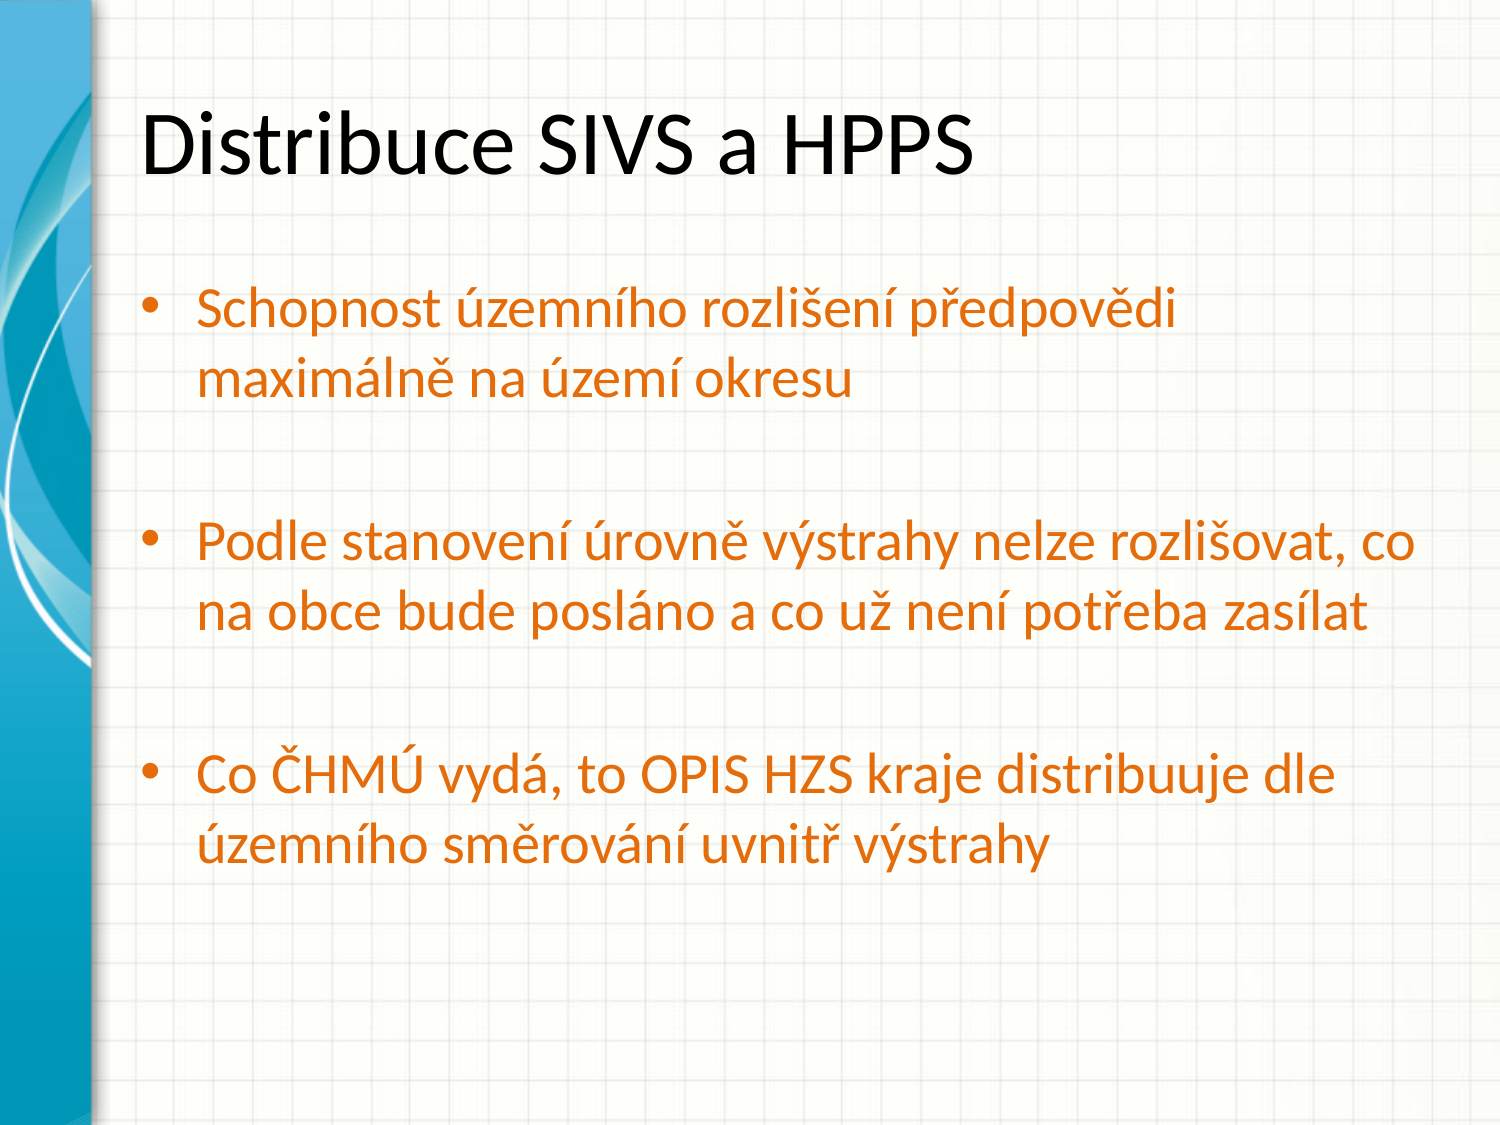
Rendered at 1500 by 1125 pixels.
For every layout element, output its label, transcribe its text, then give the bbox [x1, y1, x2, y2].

title Distribuce SIVS a HPPS [125, 44, 1450, 232]
picture [0, 0, 1500, 1125]
list Schopnost územního rozlišení předpovědi maximálně na území okresu Podle stanovení úrovně výstrahy nelze rozlišovat, co na obce bude posláno a co už není potřeba zasílat Co ČHMÚ vydá, to OPIS HZS kraje distribuuje dle územního směrování uvnitř výstrahy [125, 261, 1450, 967]
